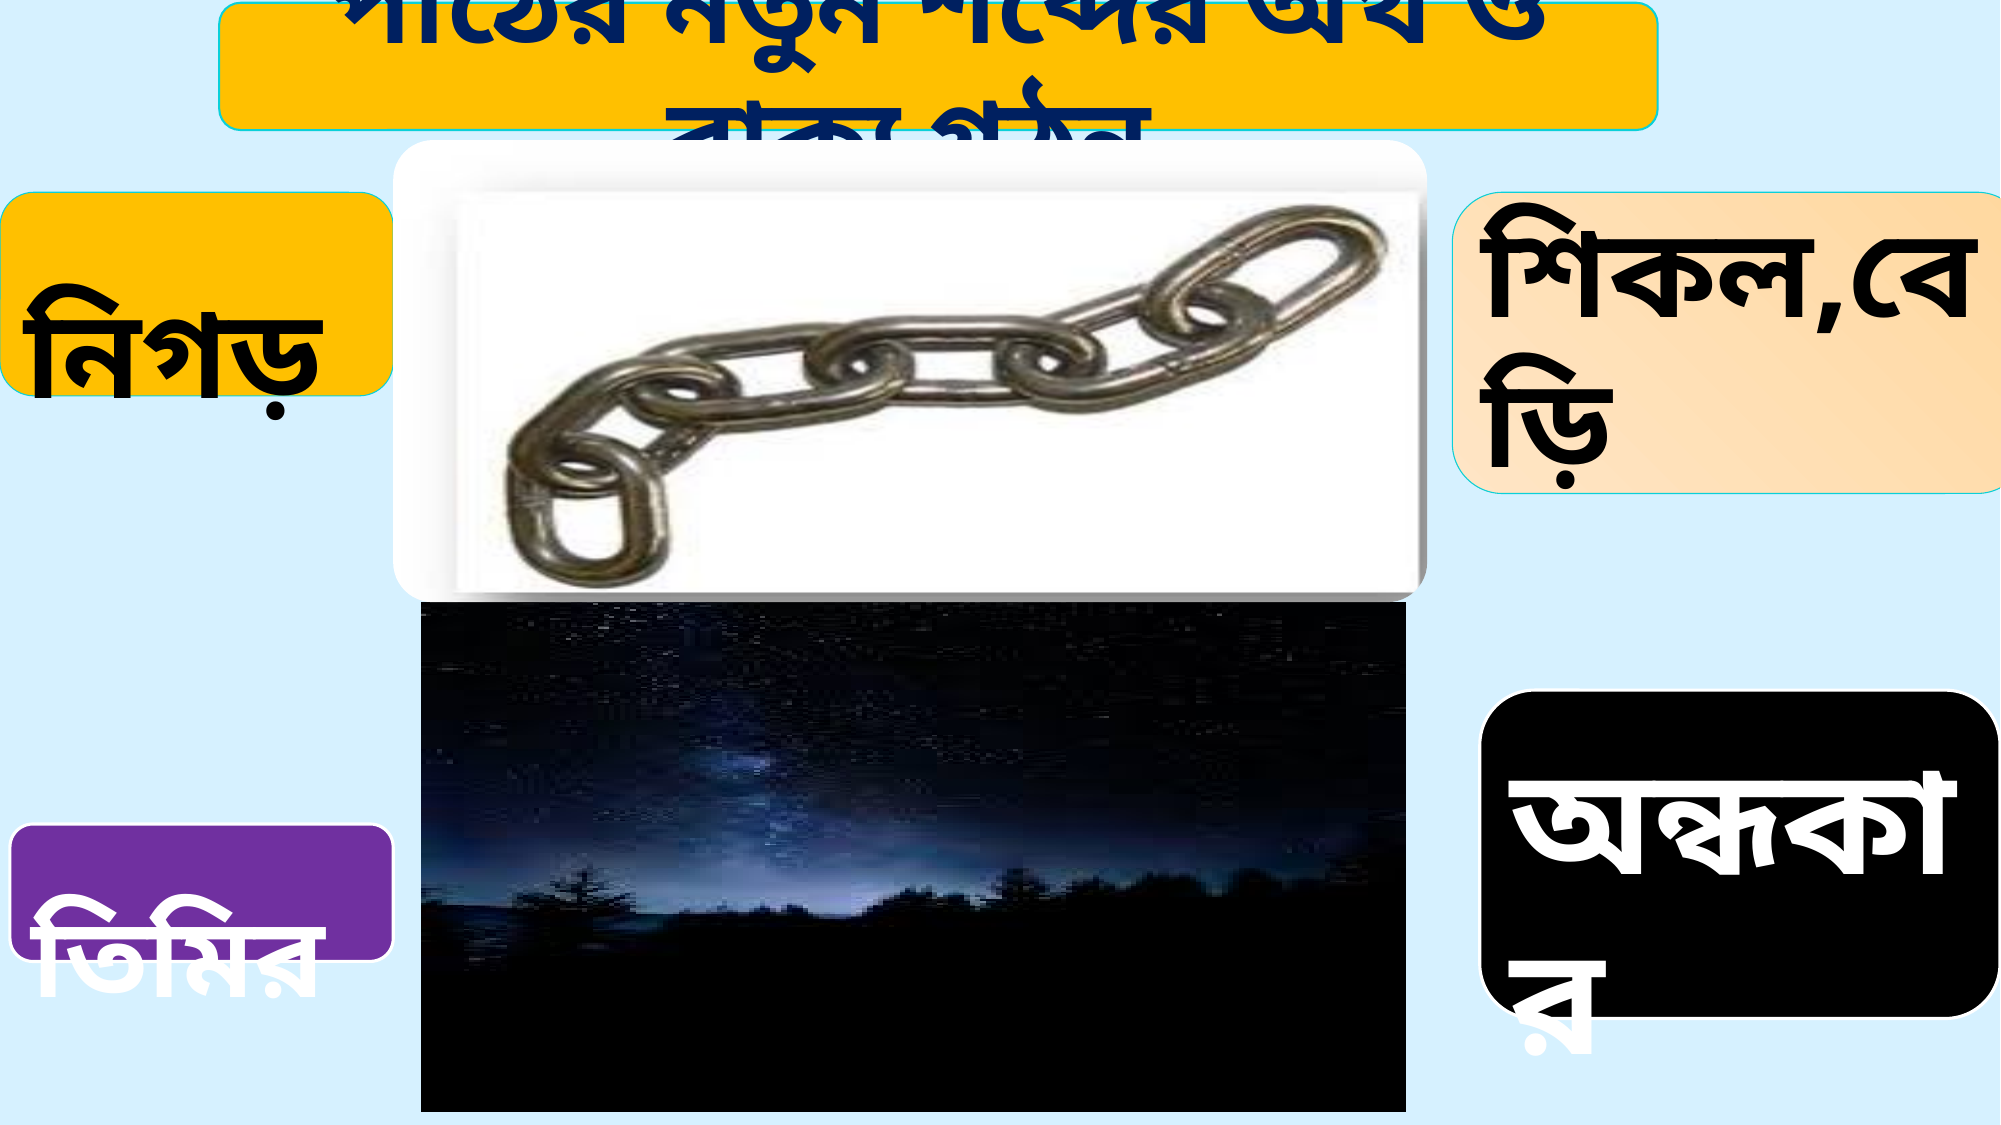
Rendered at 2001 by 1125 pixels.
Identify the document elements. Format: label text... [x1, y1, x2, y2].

picture [393, 140, 1428, 1112]
text_box শিকল,বেড়ি [1451, 191, 2000, 495]
text_box পাঠের নতুন শব্দের অর্থ ও বাক্য গঠন [218, 1, 1659, 132]
text_box তিমির [8, 822, 395, 964]
text_box নিগড় [0, 191, 393, 397]
text_box অন্ধকার [1478, 688, 2000, 1021]
